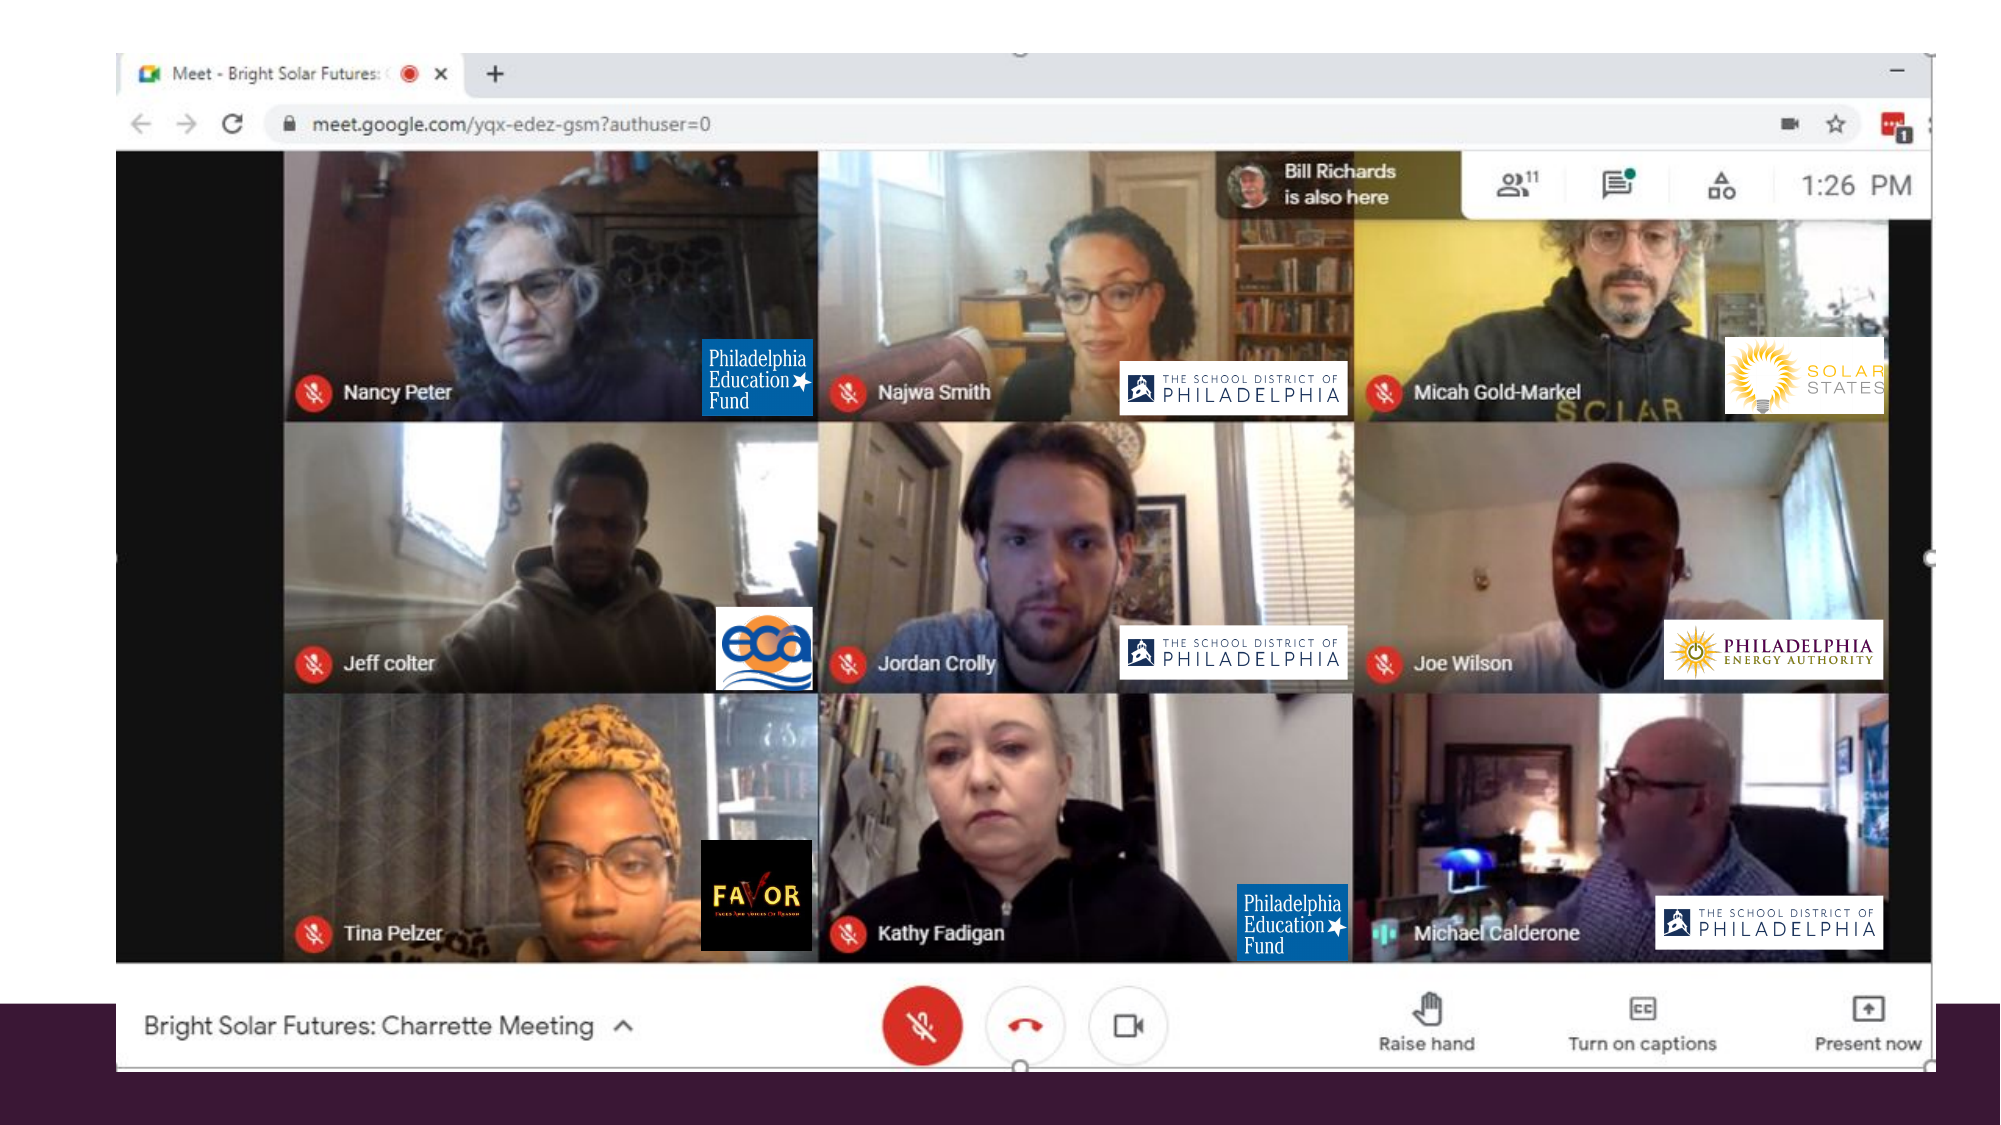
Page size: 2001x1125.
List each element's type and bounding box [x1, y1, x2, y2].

text_box [1119, 360, 1348, 416]
text_box [1119, 625, 1348, 680]
picture [116, 52, 1936, 1073]
text_box [1655, 895, 1884, 950]
